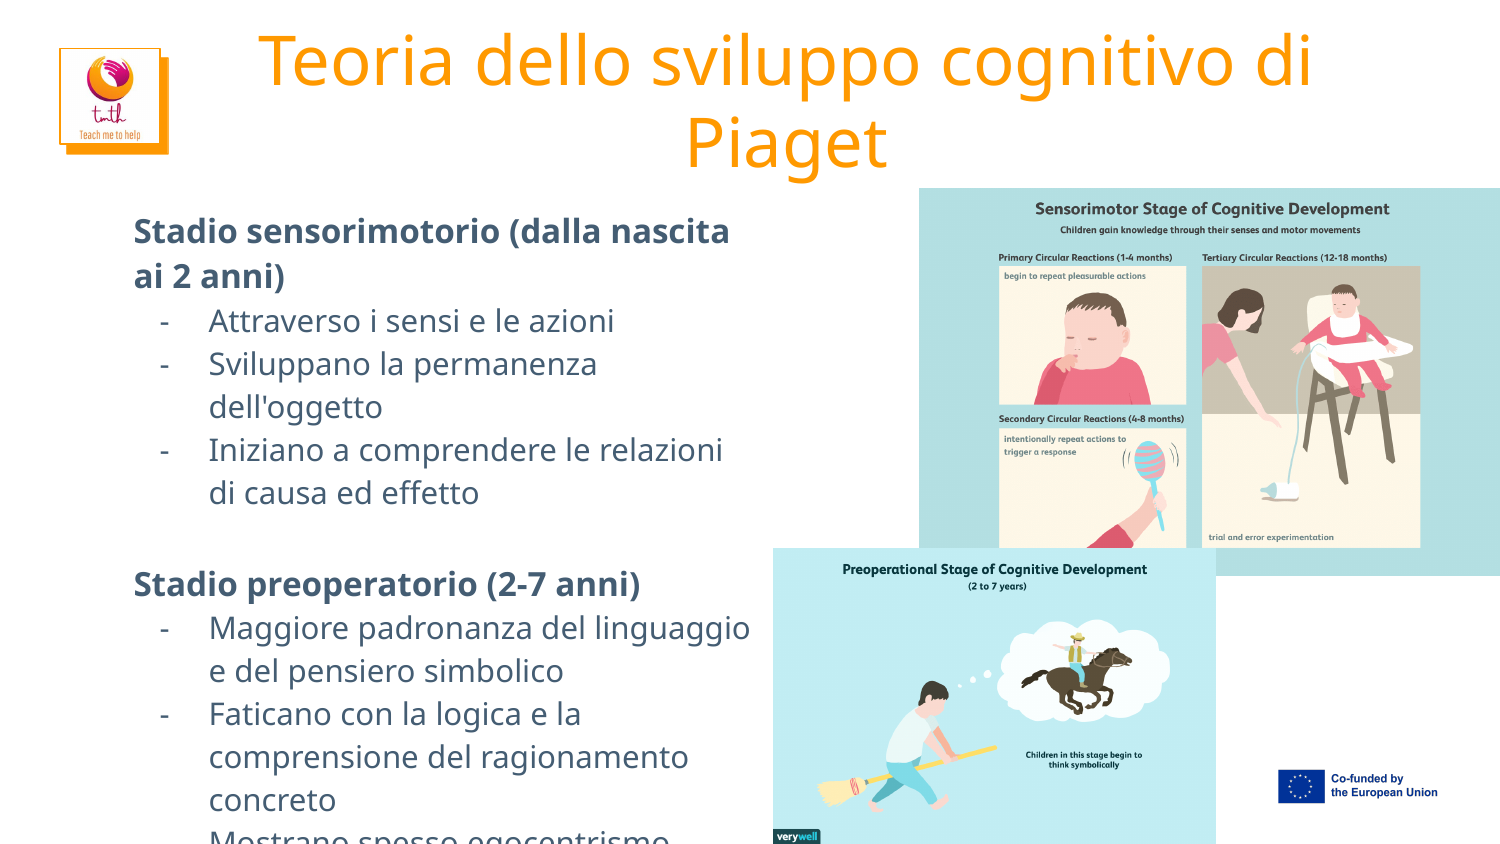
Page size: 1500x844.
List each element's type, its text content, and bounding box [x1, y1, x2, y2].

picture [772, 187, 1500, 844]
picture [1278, 767, 1440, 806]
picture [61, 49, 159, 143]
title Teoria dello sviluppo cognitivo di Piaget [191, 51, 1382, 146]
list Stadio sensorimotorio (dalla nascita ai 2 anni) Attraverso i sensi e le azioni Sviluppano la permanenza dell'oggetto Iniziano a comprendere le relazioni di causa ed effetto Stadio preoperatorio (2-7 anni) Maggiore padronanza del linguaggio e del pensiero simbolico Faticano con la logica e la comprensione del ragionamento concreto Mostrano spesso egocentrismo [118, 188, 774, 728]
